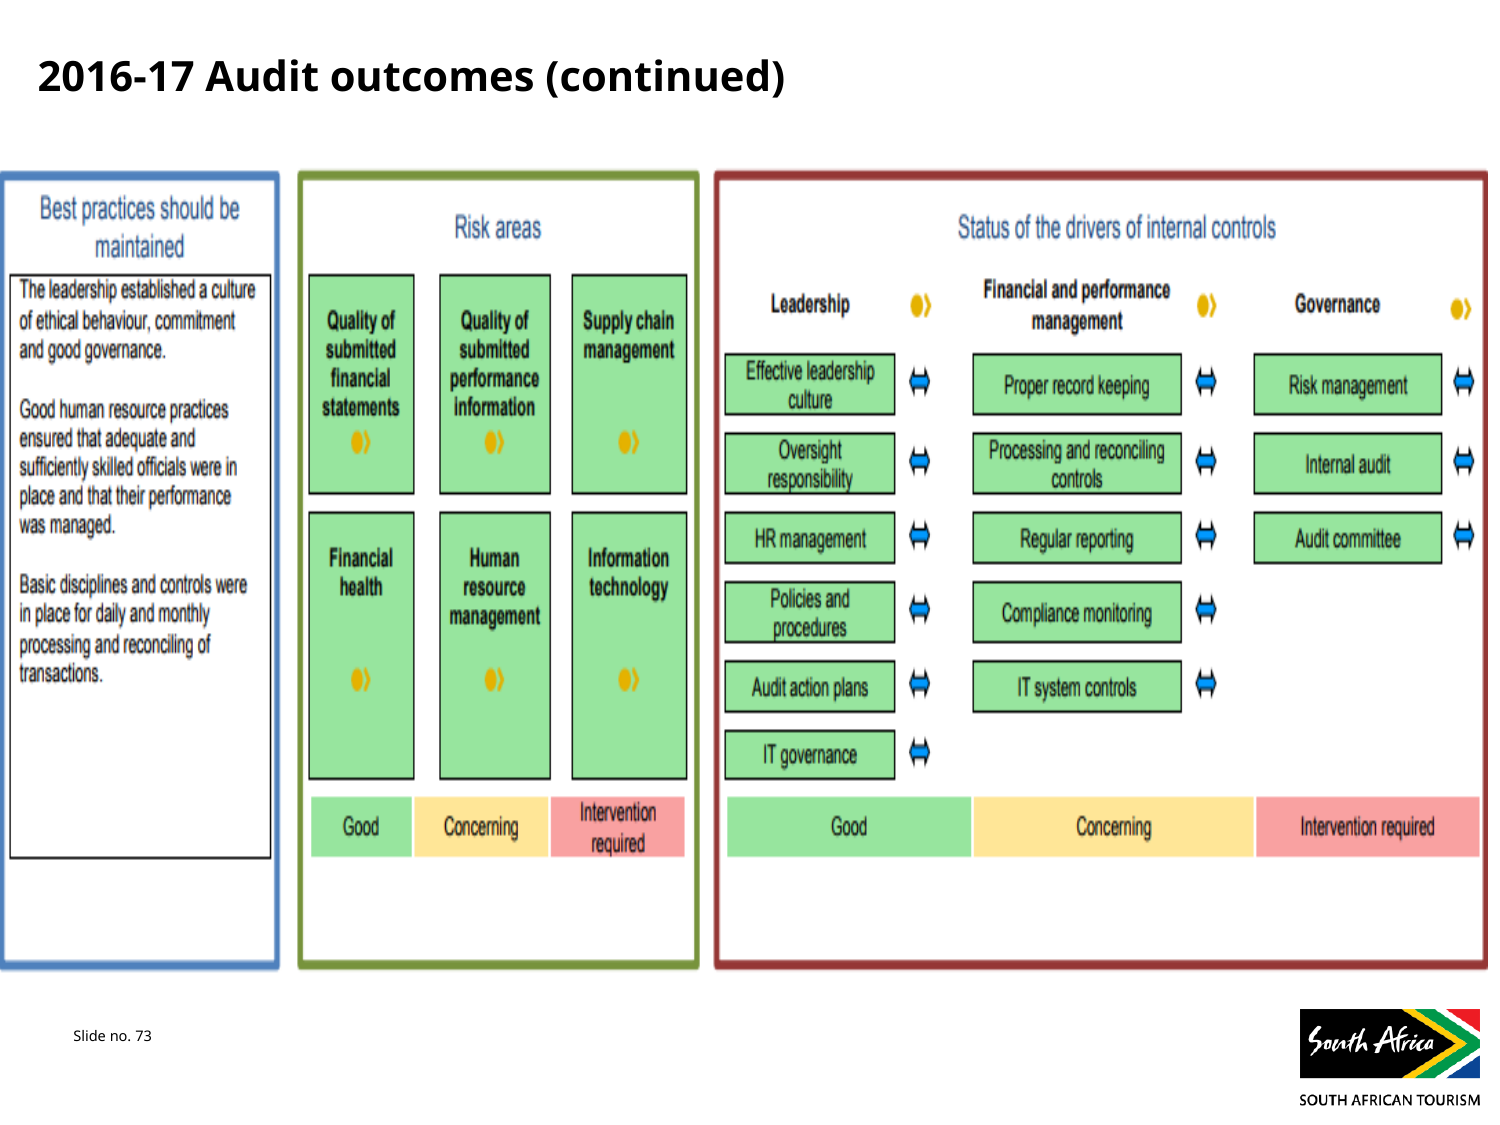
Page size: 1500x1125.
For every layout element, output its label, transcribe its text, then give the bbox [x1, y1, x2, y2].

picture [0, 162, 1488, 976]
title 2016-17 Audit outcomes (continued) [37, 50, 1413, 125]
